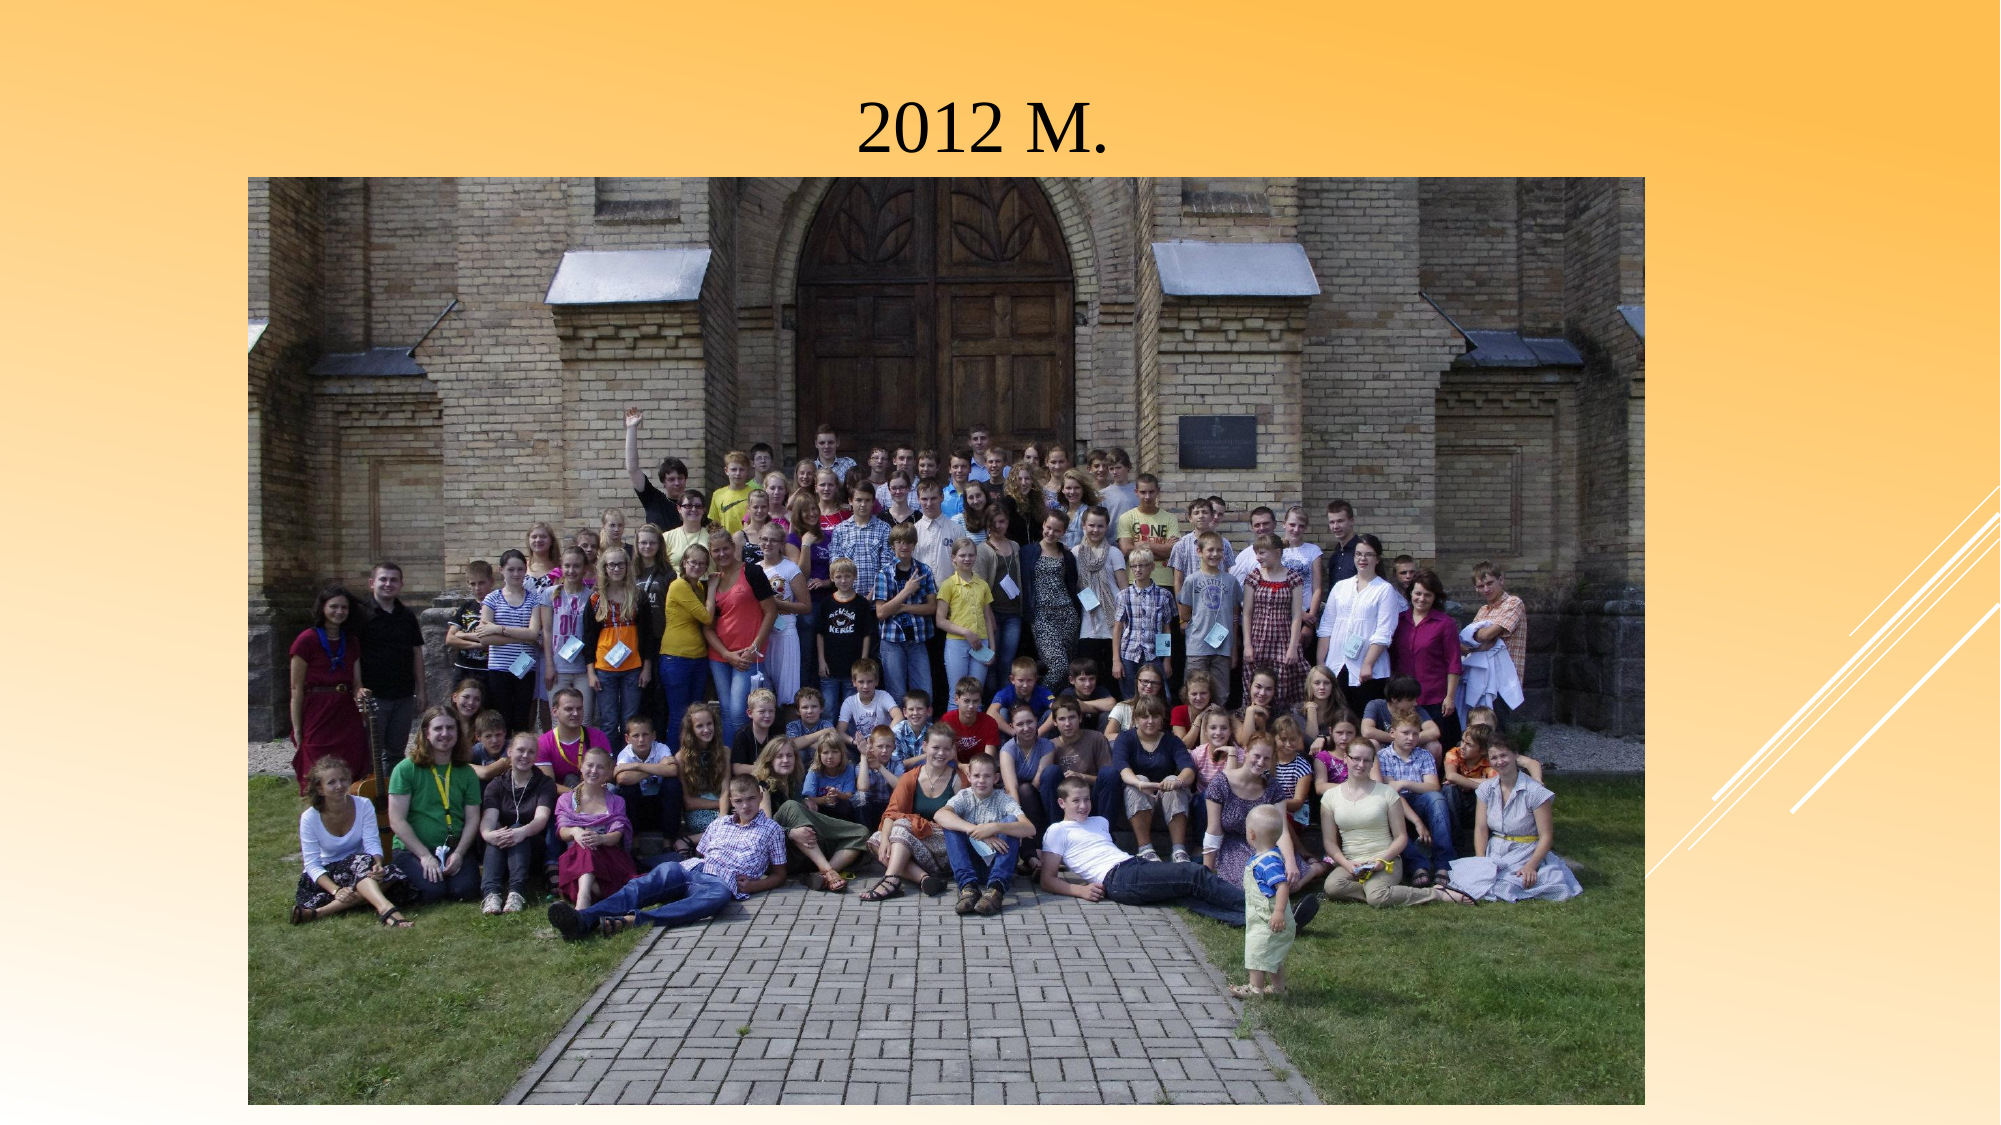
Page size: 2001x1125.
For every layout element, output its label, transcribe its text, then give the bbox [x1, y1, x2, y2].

title 2012 m. [95, 48, 1872, 197]
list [248, 177, 1645, 1106]
